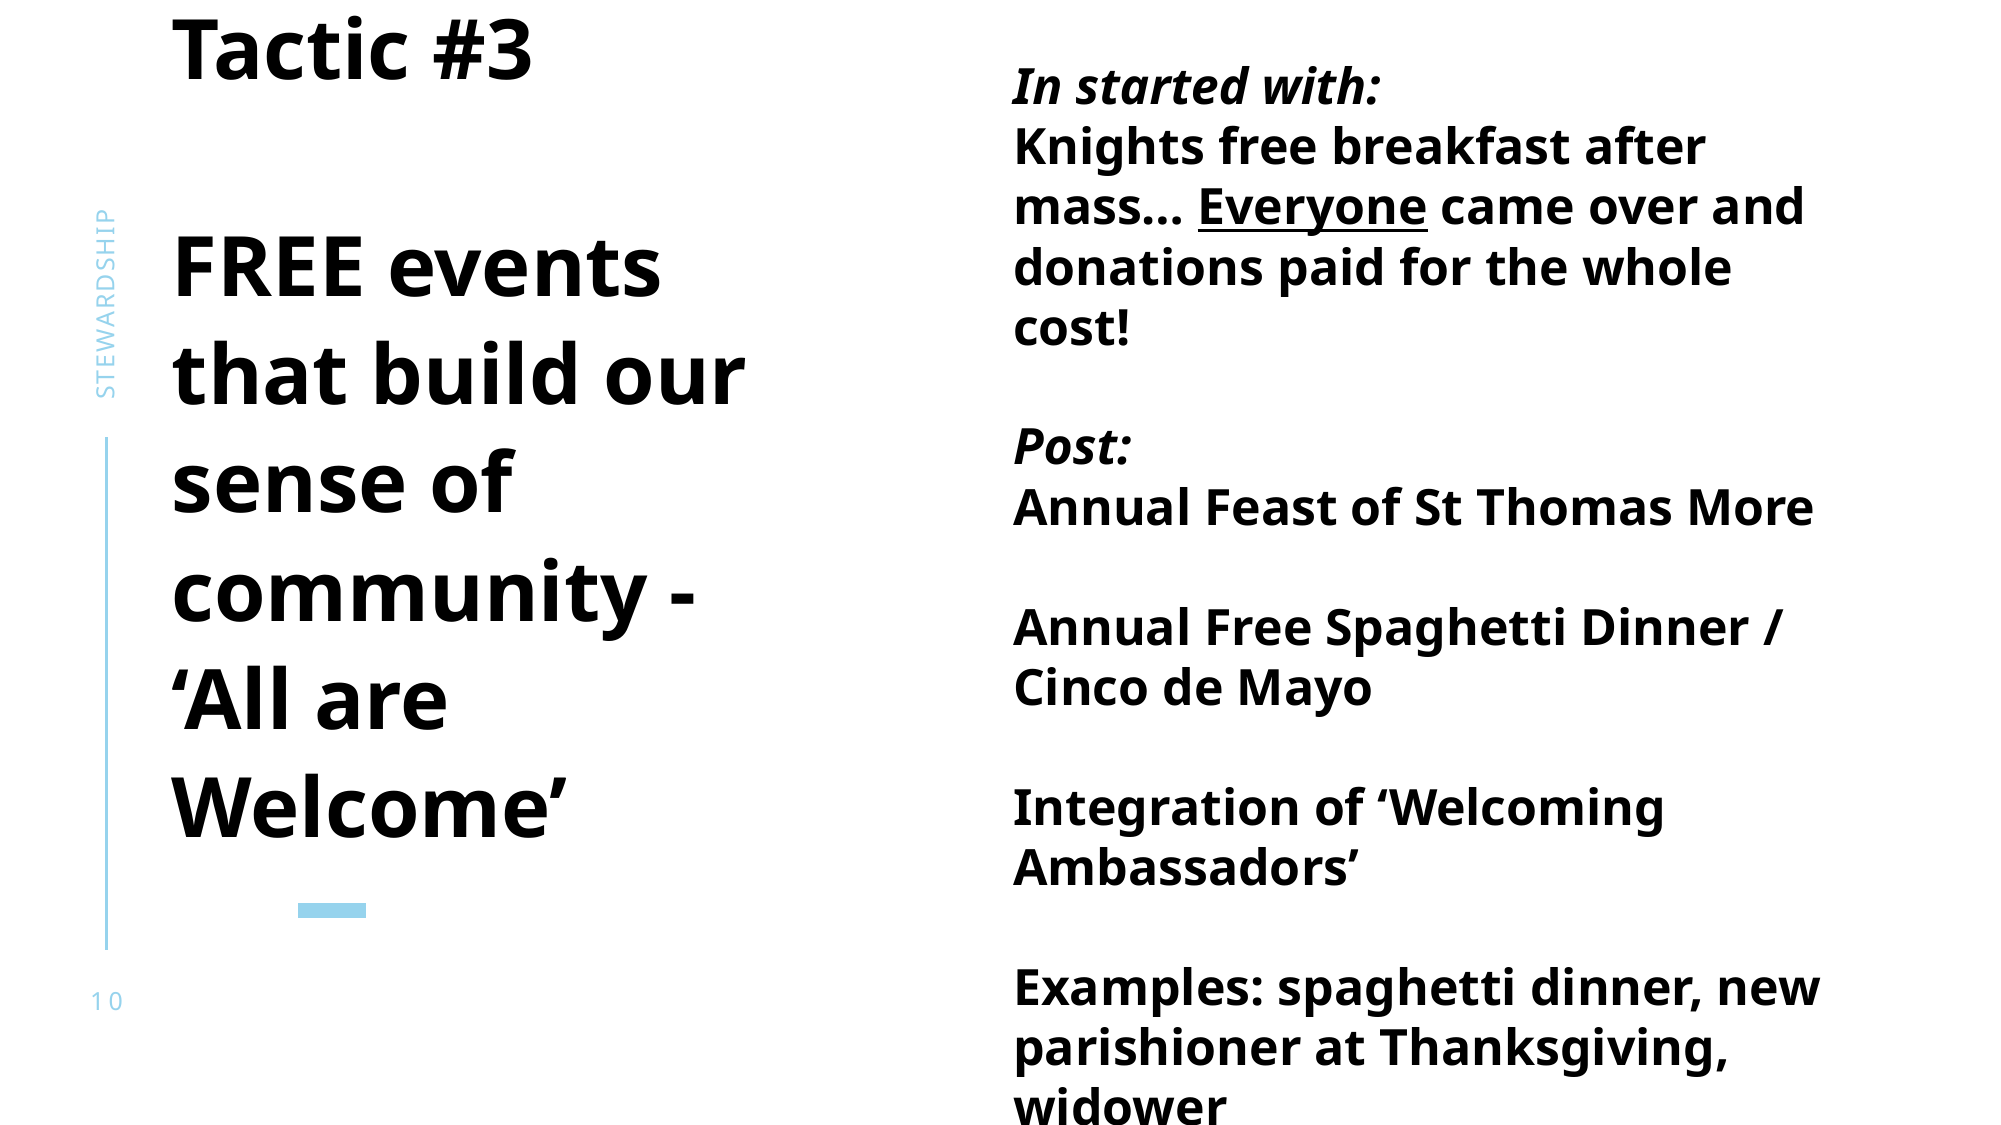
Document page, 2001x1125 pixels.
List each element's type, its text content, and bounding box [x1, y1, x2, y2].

footer stewardship [90, 107, 122, 400]
text_box In started with: Knights free breakfast after mass… Everyone came over and donations paid for the whole cost! Post: Annual Feast of St Thomas More Annual Free Spaghetti Dinner / Cinco de Mayo Integration of ‘Welcoming Ambassadors’ Examples: spaghetti dinner, new parishioner at Thanksgiving, widower [998, 47, 1849, 1125]
slide_number 10 [68, 987, 144, 1018]
title Tactic #3 FREE events that build our sense of community - ‘All are Welcome’ [171, 416, 769, 855]
